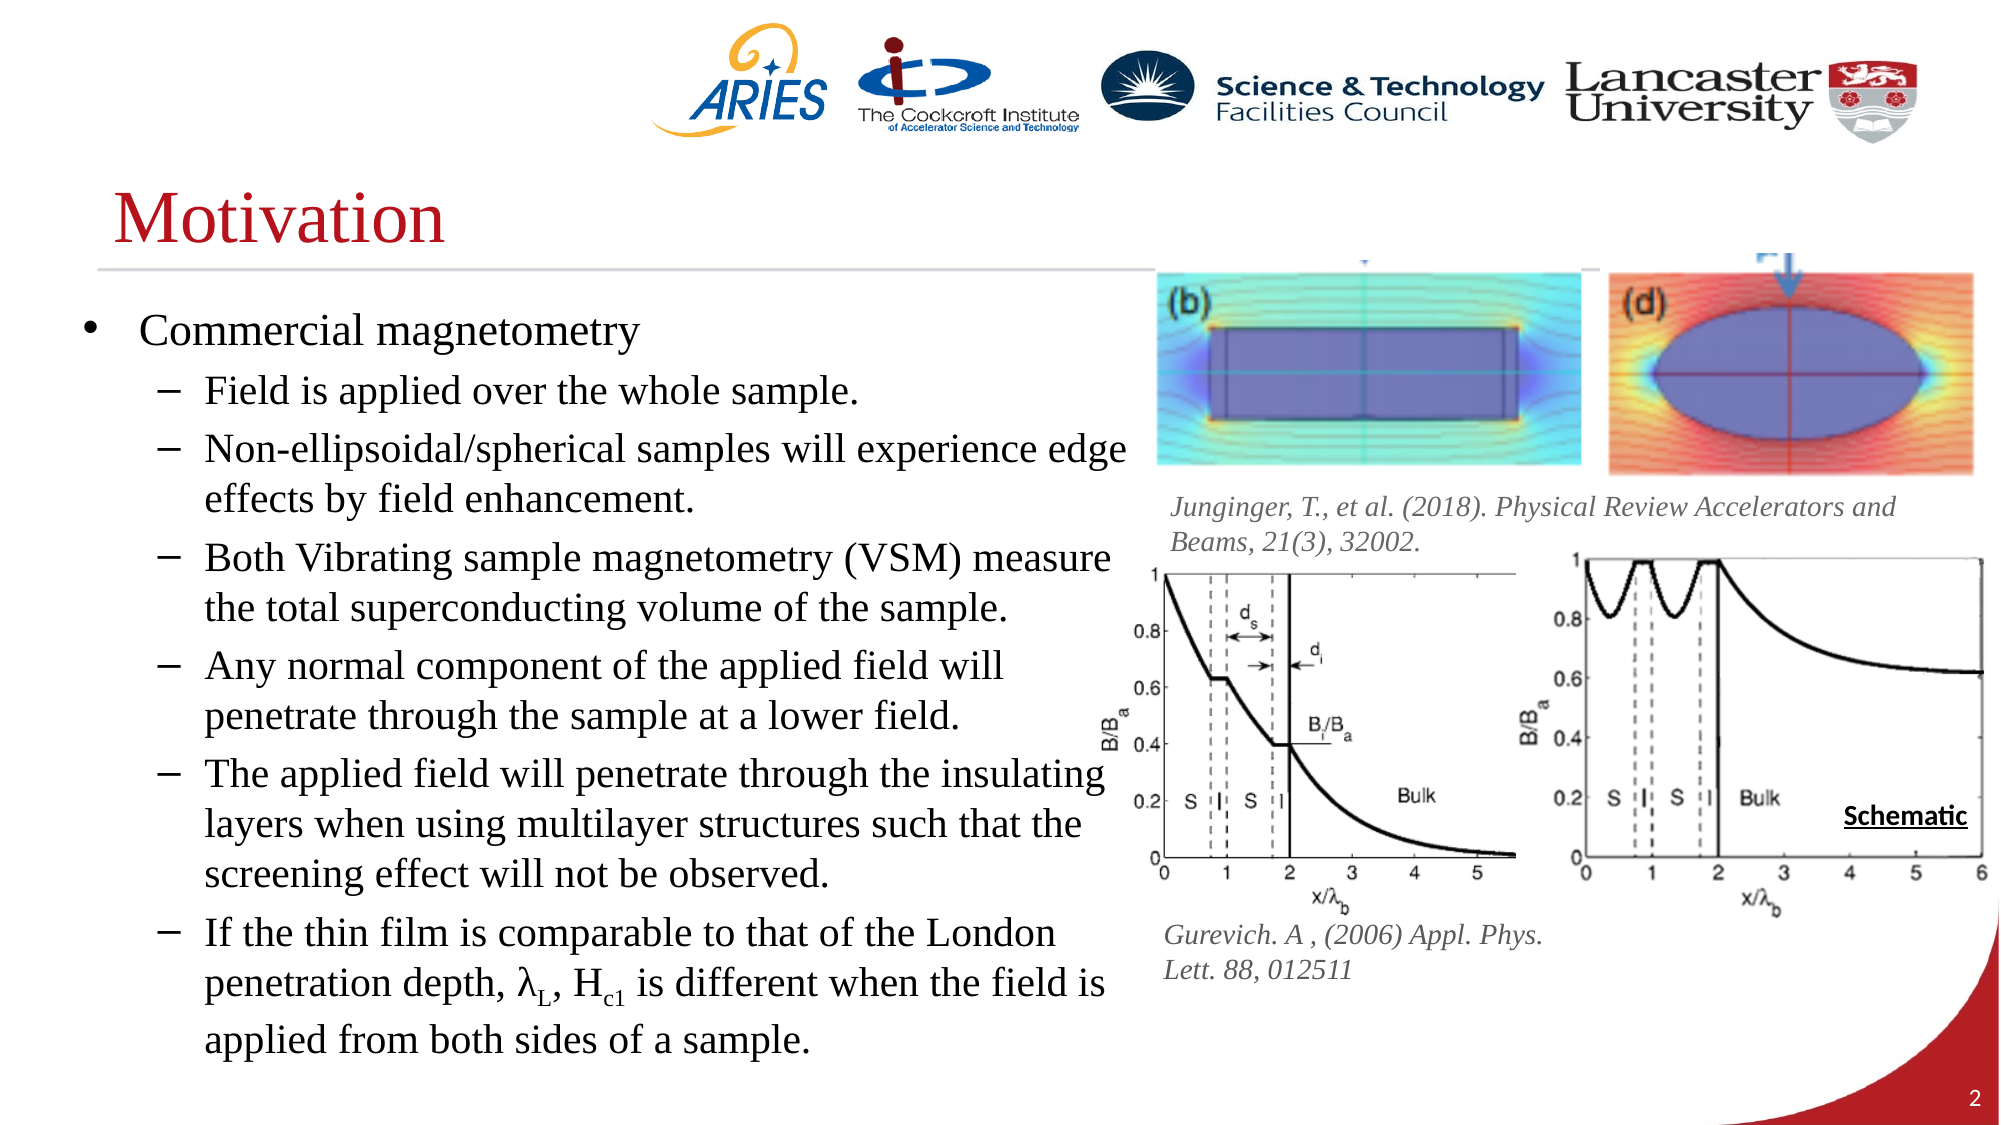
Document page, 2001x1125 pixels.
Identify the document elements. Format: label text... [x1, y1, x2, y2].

text_box Junginger, T., et al. (2018). Physical Review Accelerators and Beams, 21(3), 32002. [1155, 480, 1991, 559]
list Commercial magnetometry Field is applied over the whole sample. Non-ellipsoidal/spherical samples will experience edge effects by field enhancement. Both Vibrating sample magnetometry (VSM) measure the total superconducting volume of the sample. Any normal component of the applied field will penetrate through the sample at a lower field. The applied field will penetrate through the insulating layers when using multilayer structures such that the screening effect will not be observed. If the thin film is comparable to that of the London penetration depth, λL, Hc1 is different when the field is applied from both sides of a sample. [67, 292, 1156, 1072]
picture [1, 0, 1999, 1125]
text_box Gurevich. A , (2006) Appl. Phys. Lett. 88, 012511 [1148, 933, 1567, 993]
slide_number 2 [1546, 1066, 1997, 1125]
title Motivation [98, 177, 1469, 292]
